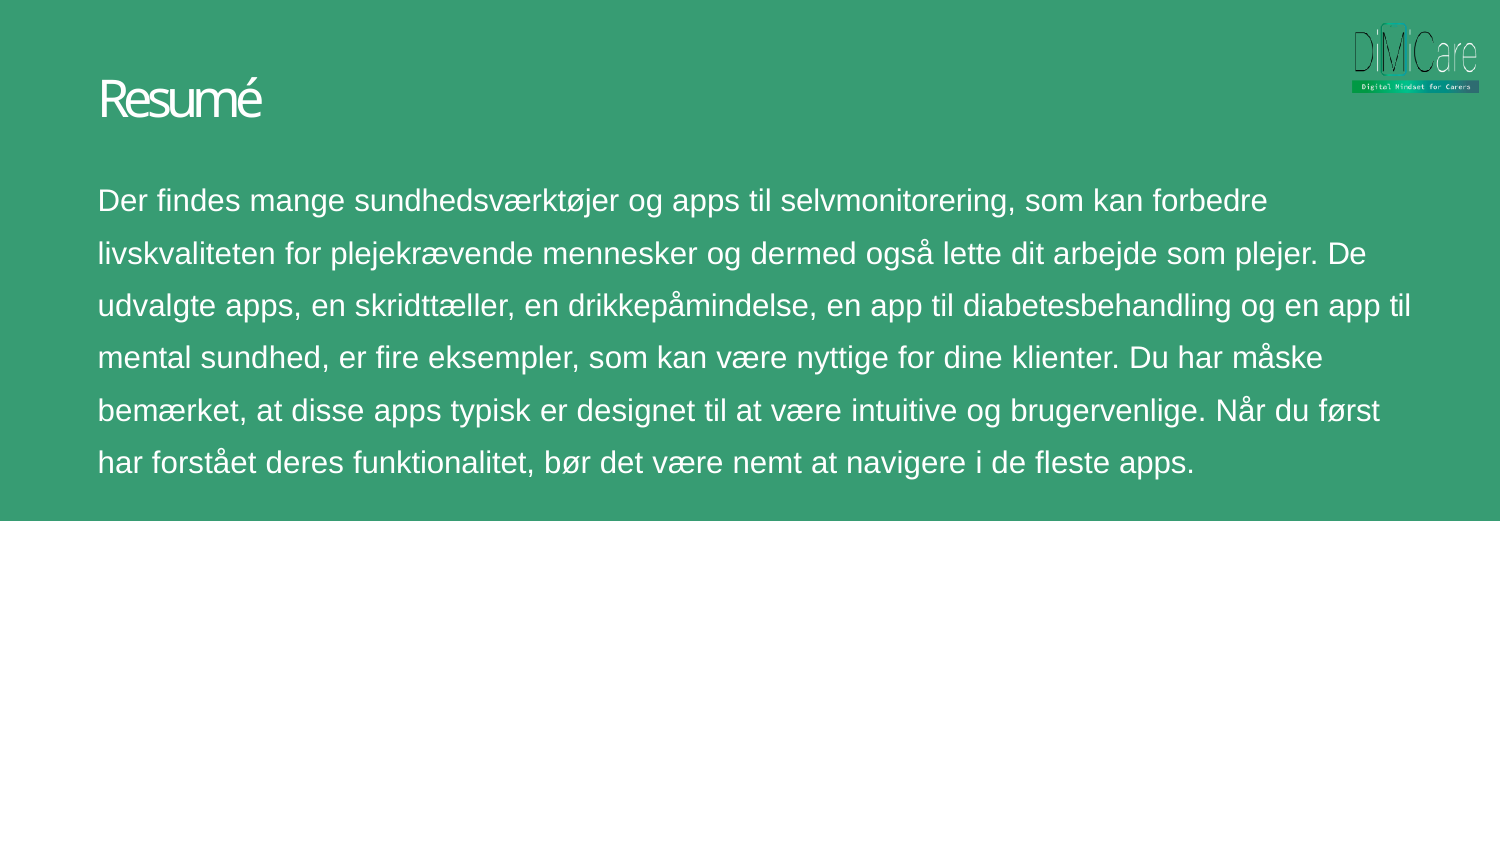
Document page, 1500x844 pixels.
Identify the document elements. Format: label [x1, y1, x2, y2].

text_box [0, 0, 1500, 844]
